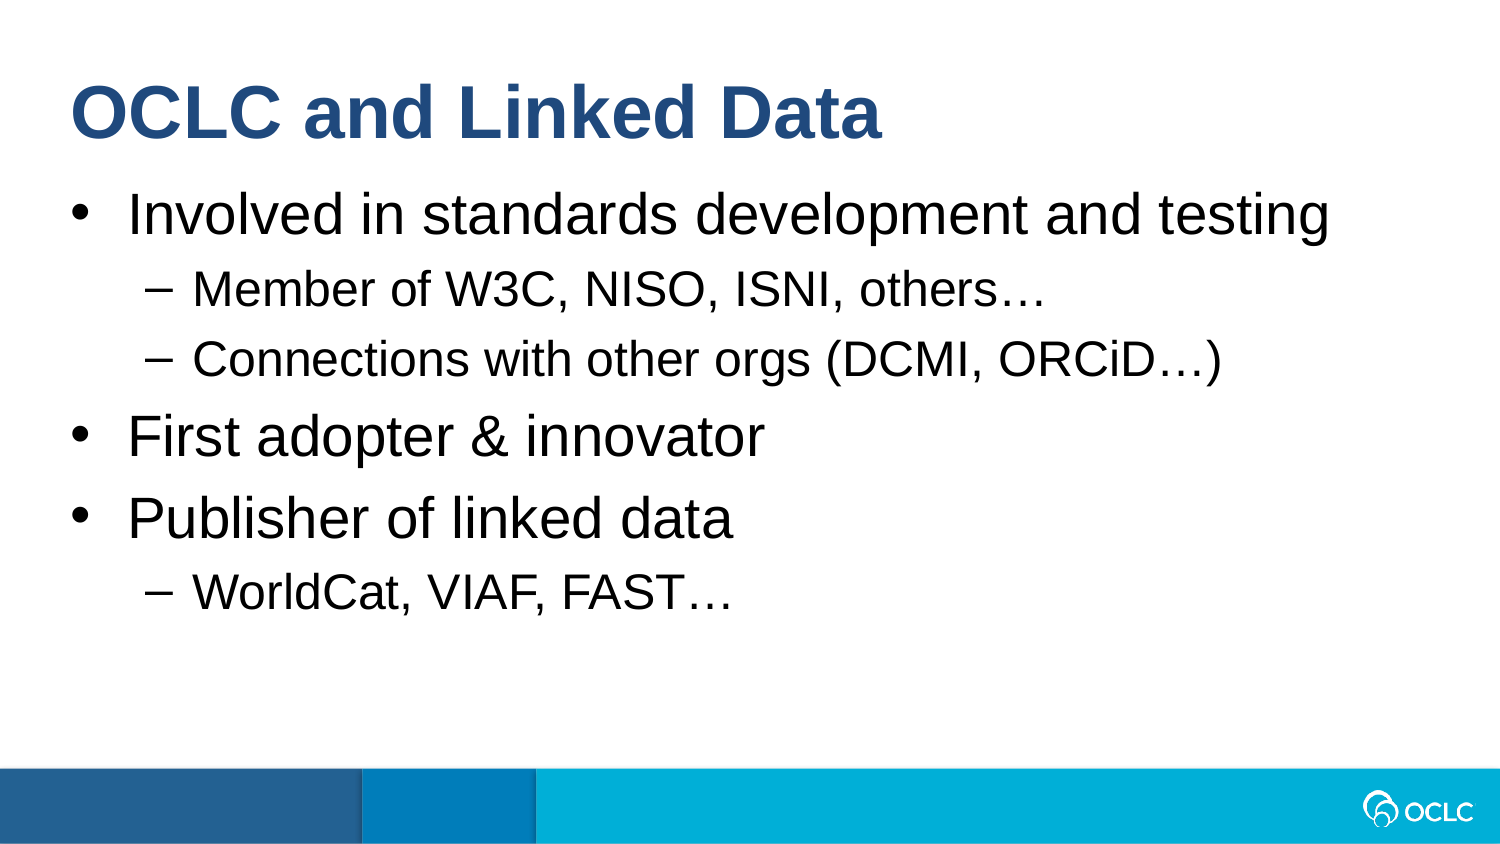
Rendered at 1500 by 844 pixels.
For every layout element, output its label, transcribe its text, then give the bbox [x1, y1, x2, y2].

list Involved in standards development and testing Member of W3C, NISO, ISNI, others… Connections with other orgs (DCMI, ORCiD…) First adopter & innovator Publisher of linked data WorldCat, VIAF, FAST… [55, 169, 1441, 714]
list OCLC and Linked Data [55, 56, 1441, 169]
